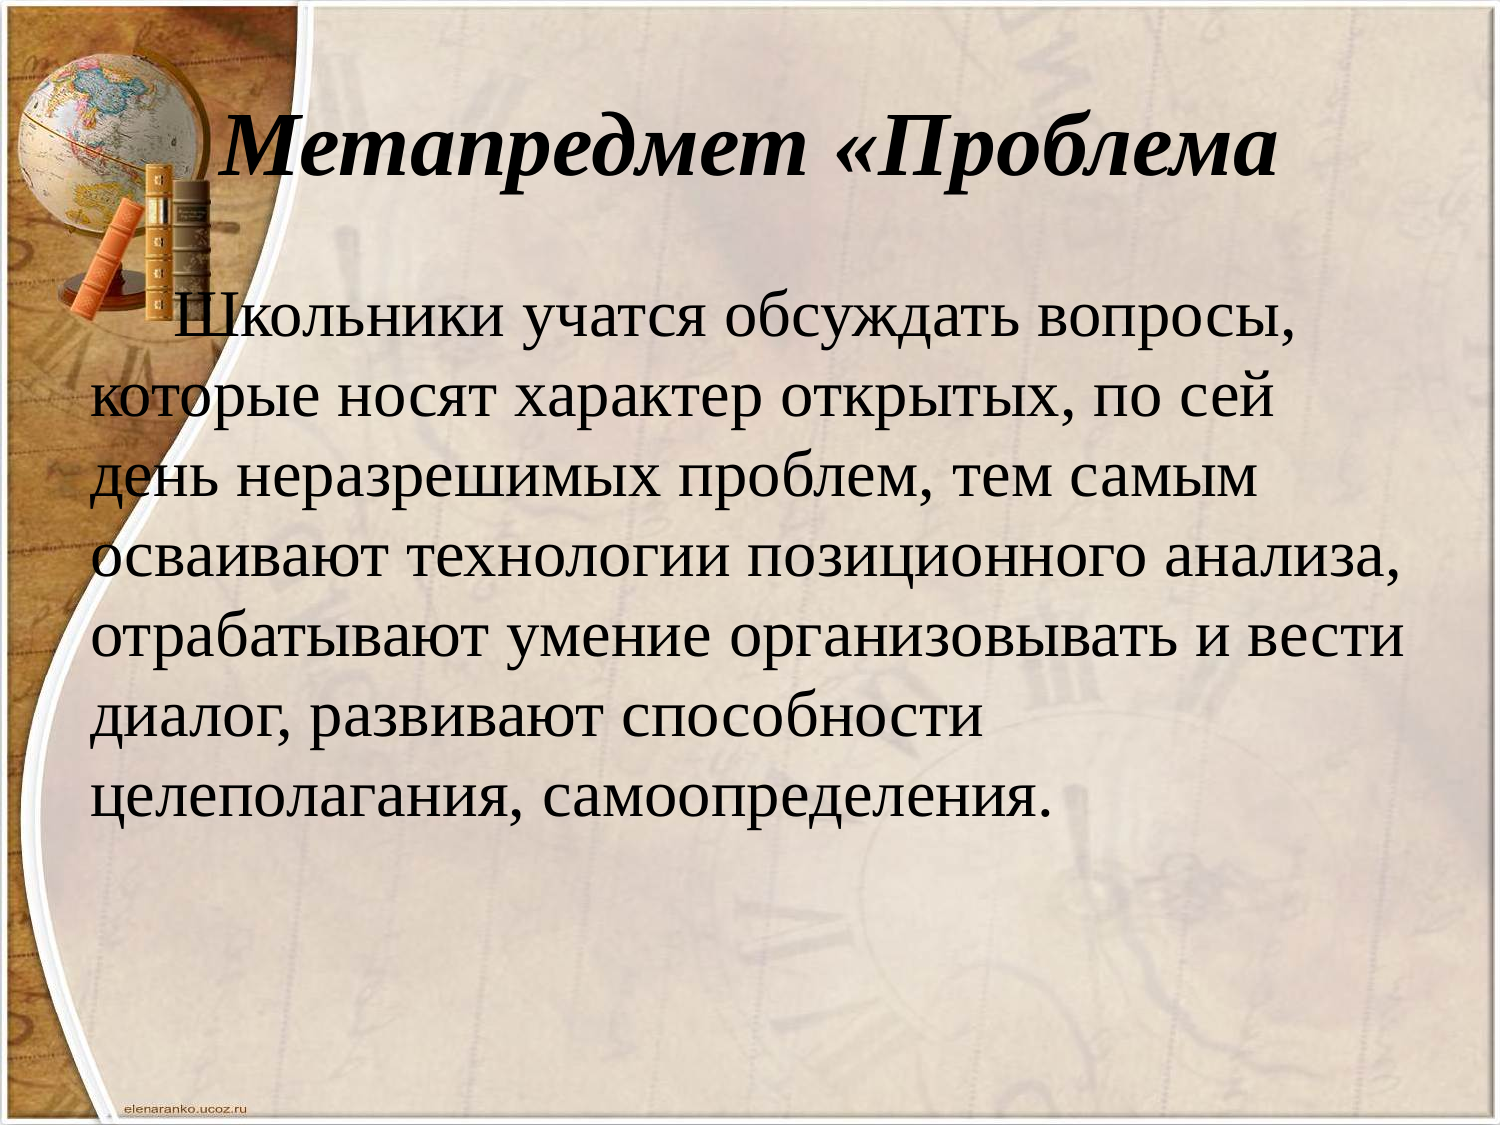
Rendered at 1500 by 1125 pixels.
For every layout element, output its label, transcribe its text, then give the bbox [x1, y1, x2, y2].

list Школьники учатся обсуждать вопросы, которые носят характер открытых, по сей день неразрешимых проблем, тем самым осваивают технологии позиционного анализа, отрабатывают умение организовывать и вести диалог, развивают способности целеполагания, самоопределения. [75, 262, 1425, 1005]
picture [0, 0, 1500, 1125]
title Метапредмет «Проблема [75, 45, 1425, 233]
